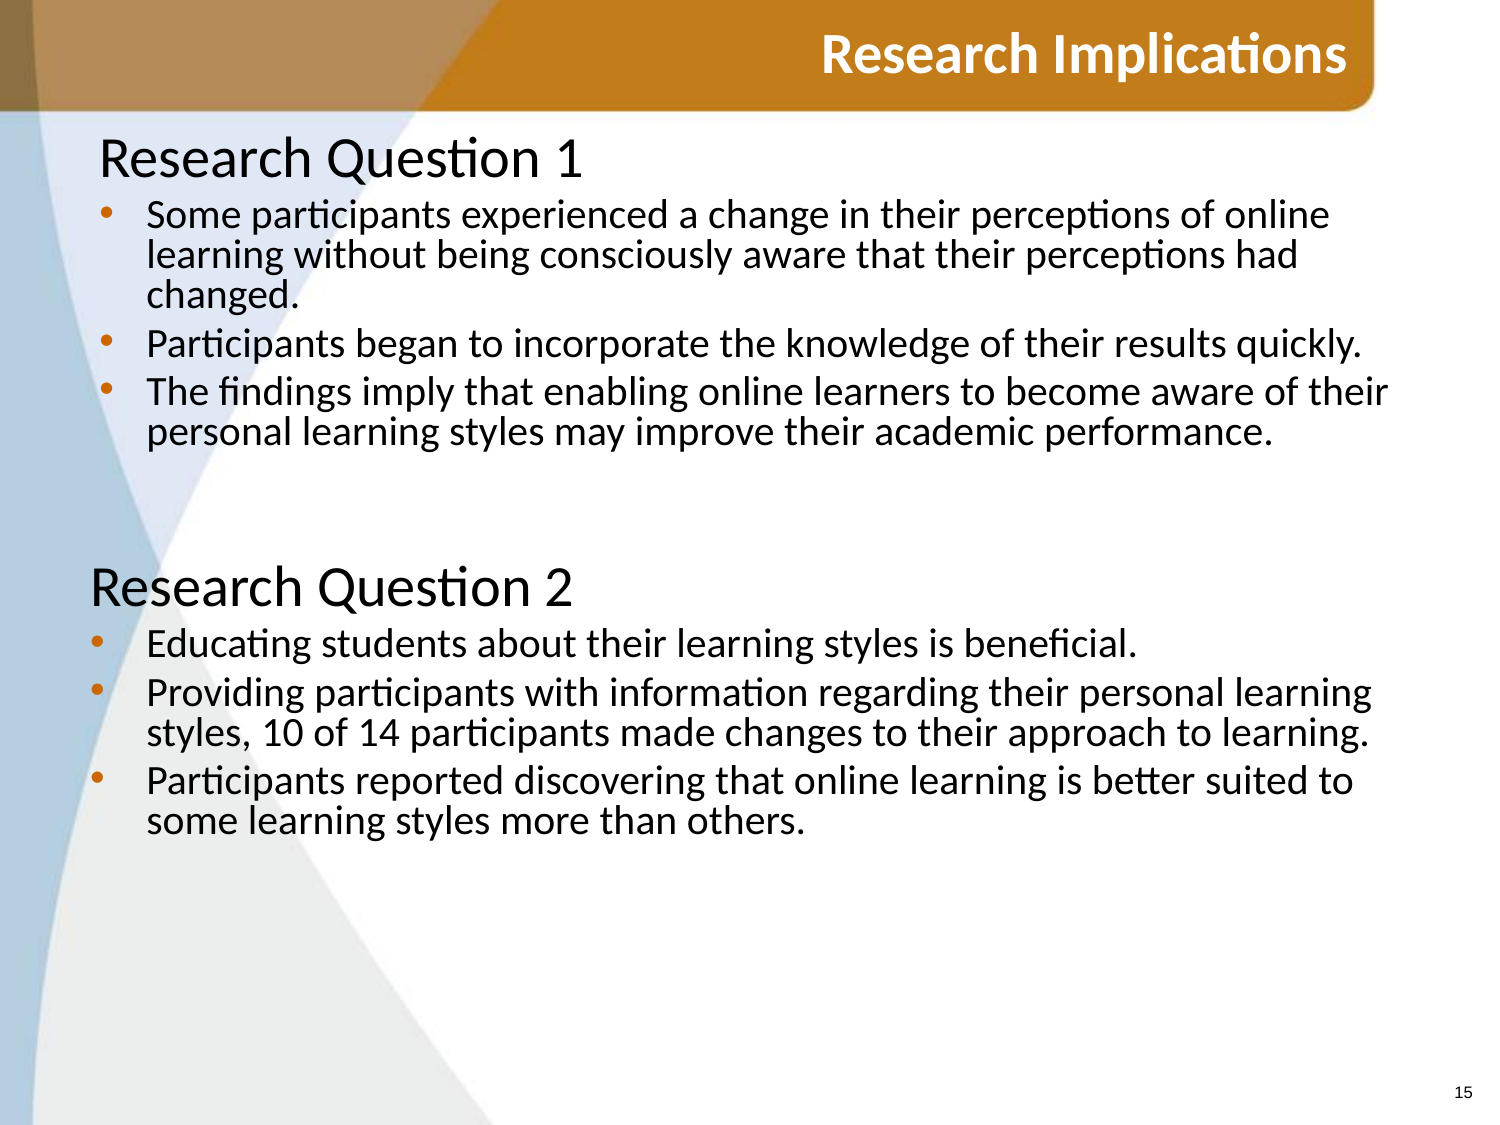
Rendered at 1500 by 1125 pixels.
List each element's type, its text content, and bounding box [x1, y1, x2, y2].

slide_number 15 [1137, 1074, 1488, 1125]
list Research Question 1 Some participants experienced a change in their perceptions of online learning without being consciously aware that their perceptions had changed. Participants began to incorporate the knowledge of their results quickly. The findings imply that enabling online learners to become aware of their personal learning styles may improve their academic performance. Research Question 2 Educating students about their learning styles is beneficial. Providing participants with information regarding their personal learning styles, 10 of 14 participants made changes to their approach to learning. Participants reported discovering that online learning is better suited to some learning styles more than others. [74, 124, 1426, 1038]
title Research Implications [462, 0, 1363, 101]
picture [0, 0, 1500, 1125]
